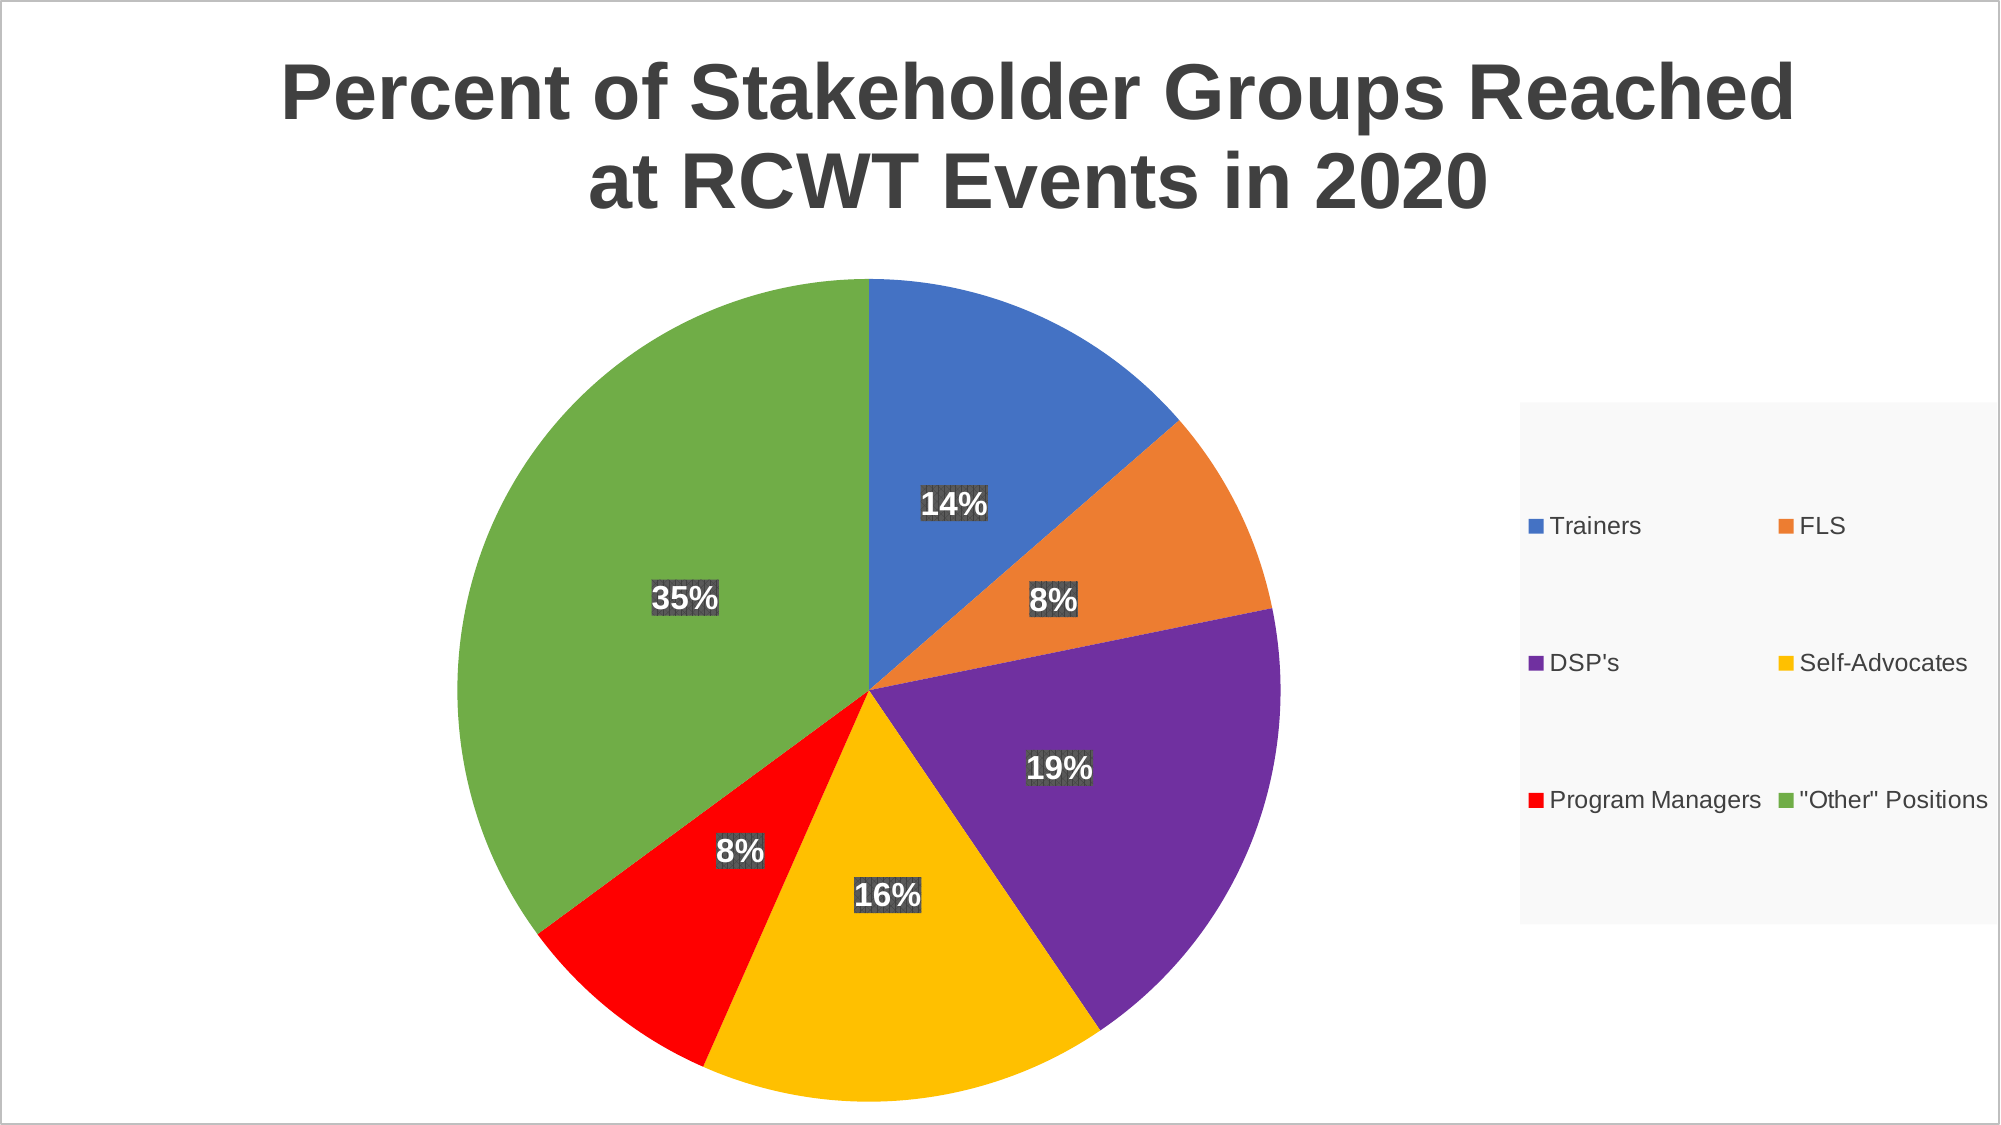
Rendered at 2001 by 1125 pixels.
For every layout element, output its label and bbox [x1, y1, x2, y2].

chart [0, 0, 2000, 1125]
